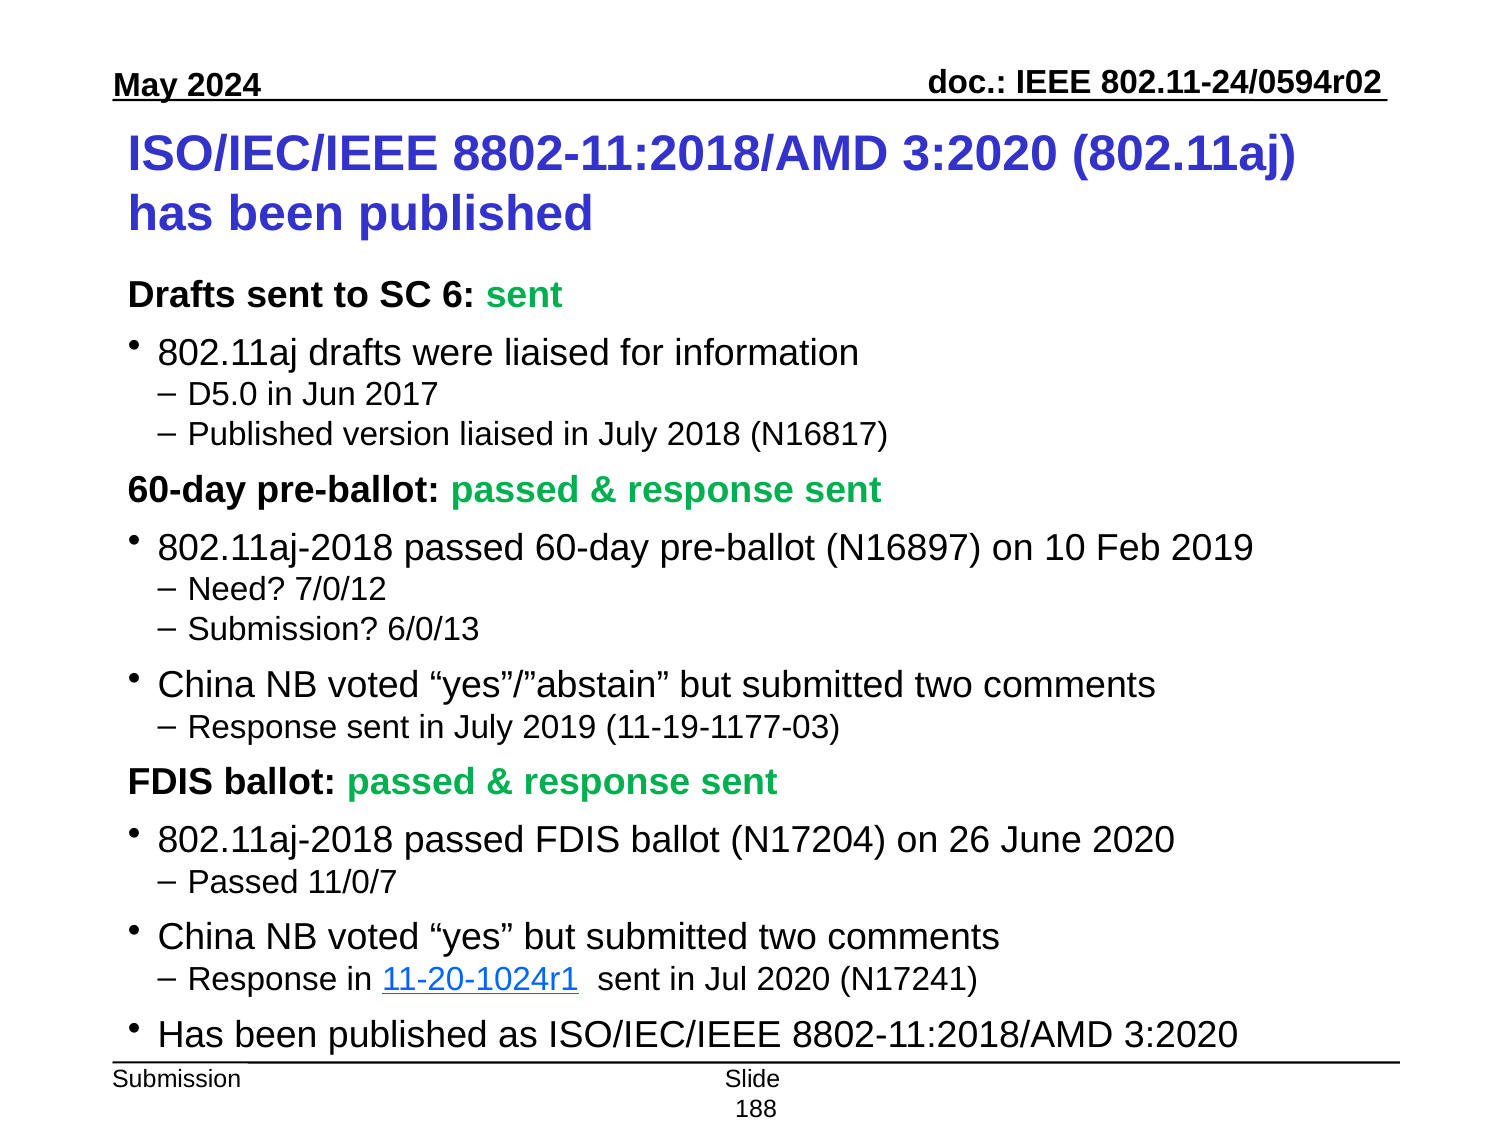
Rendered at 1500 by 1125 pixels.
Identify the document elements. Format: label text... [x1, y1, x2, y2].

list Drafts sent to SC 6: sent 802.11aj drafts were liaised for information D5.0 in Jun 2017 Published version liaised in July 2018 (N16817) 60-day pre-ballot: passed & response sent 802.11aj-2018 passed 60-day pre-ballot (N16897) on 10 Feb 2019 Need? 7/0/12 Submission? 6/0/13 China NB voted “yes”/”abstain” but submitted two comments Response sent in July 2019 (11-19-1177-03) FDIS ballot: passed & response sent 802.11aj-2018 passed FDIS ballot (N17204) on 26 June 2020 Passed 11/0/7 China NB voted “yes” but submitted two comments Response in 11-20-1024r1 sent in Jul 2020 (N17241) Has been published as ISO/IEC/IEEE 8802-11:2018/AMD 3:2020 [112, 262, 1388, 938]
slide_number Slide 188 [709, 1061, 803, 1093]
title ISO/IEC/IEEE 8802-11:2018/AMD 3:2020 (802.11aj) has been published [112, 112, 1388, 262]
